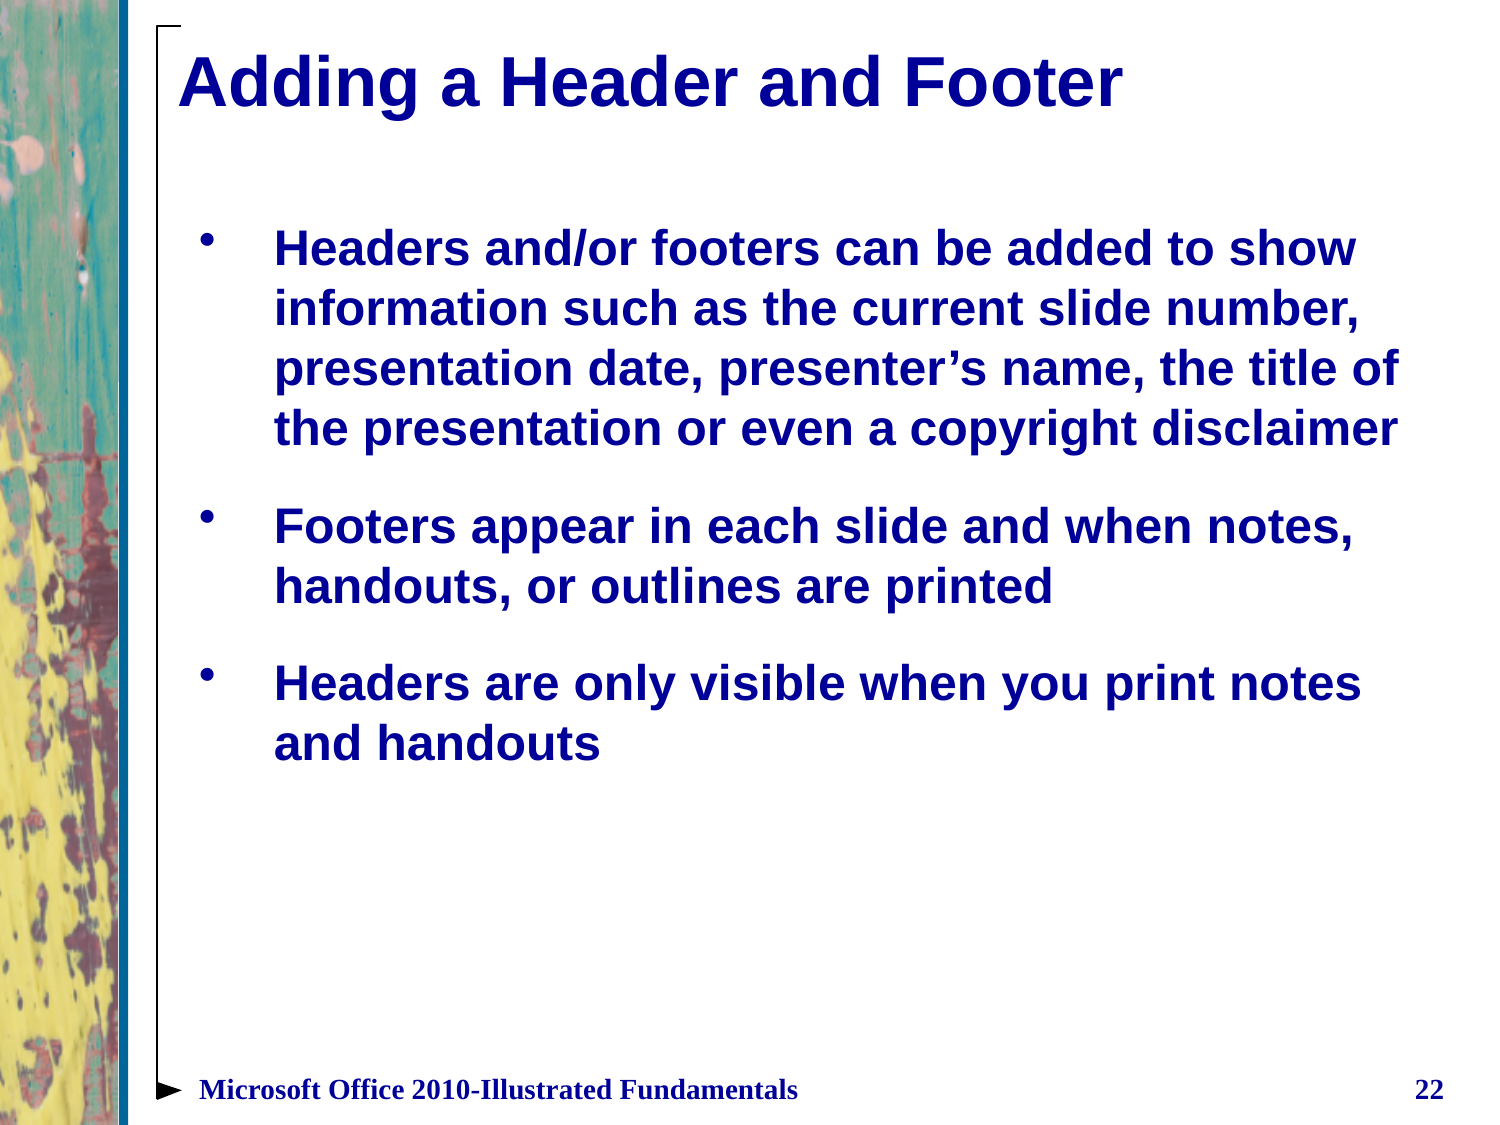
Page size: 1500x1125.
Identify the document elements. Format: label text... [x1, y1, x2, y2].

slide_number 22 [1356, 1062, 1460, 1105]
list Headers and/or footers can be added to show information such as the current slide number, presentation date, presenter’s name, the title of the presentation or even a copyright disclaimer Footers appear in each slide and when notes, handouts, or outlines are printed Headers are only visible when you print notes and handouts [183, 207, 1447, 1014]
title Adding a Header and Footer [161, 29, 1359, 127]
picture [0, 0, 118, 1125]
footer Microsoft Office 2010-Illustrated Fundamentals [183, 1062, 1147, 1125]
